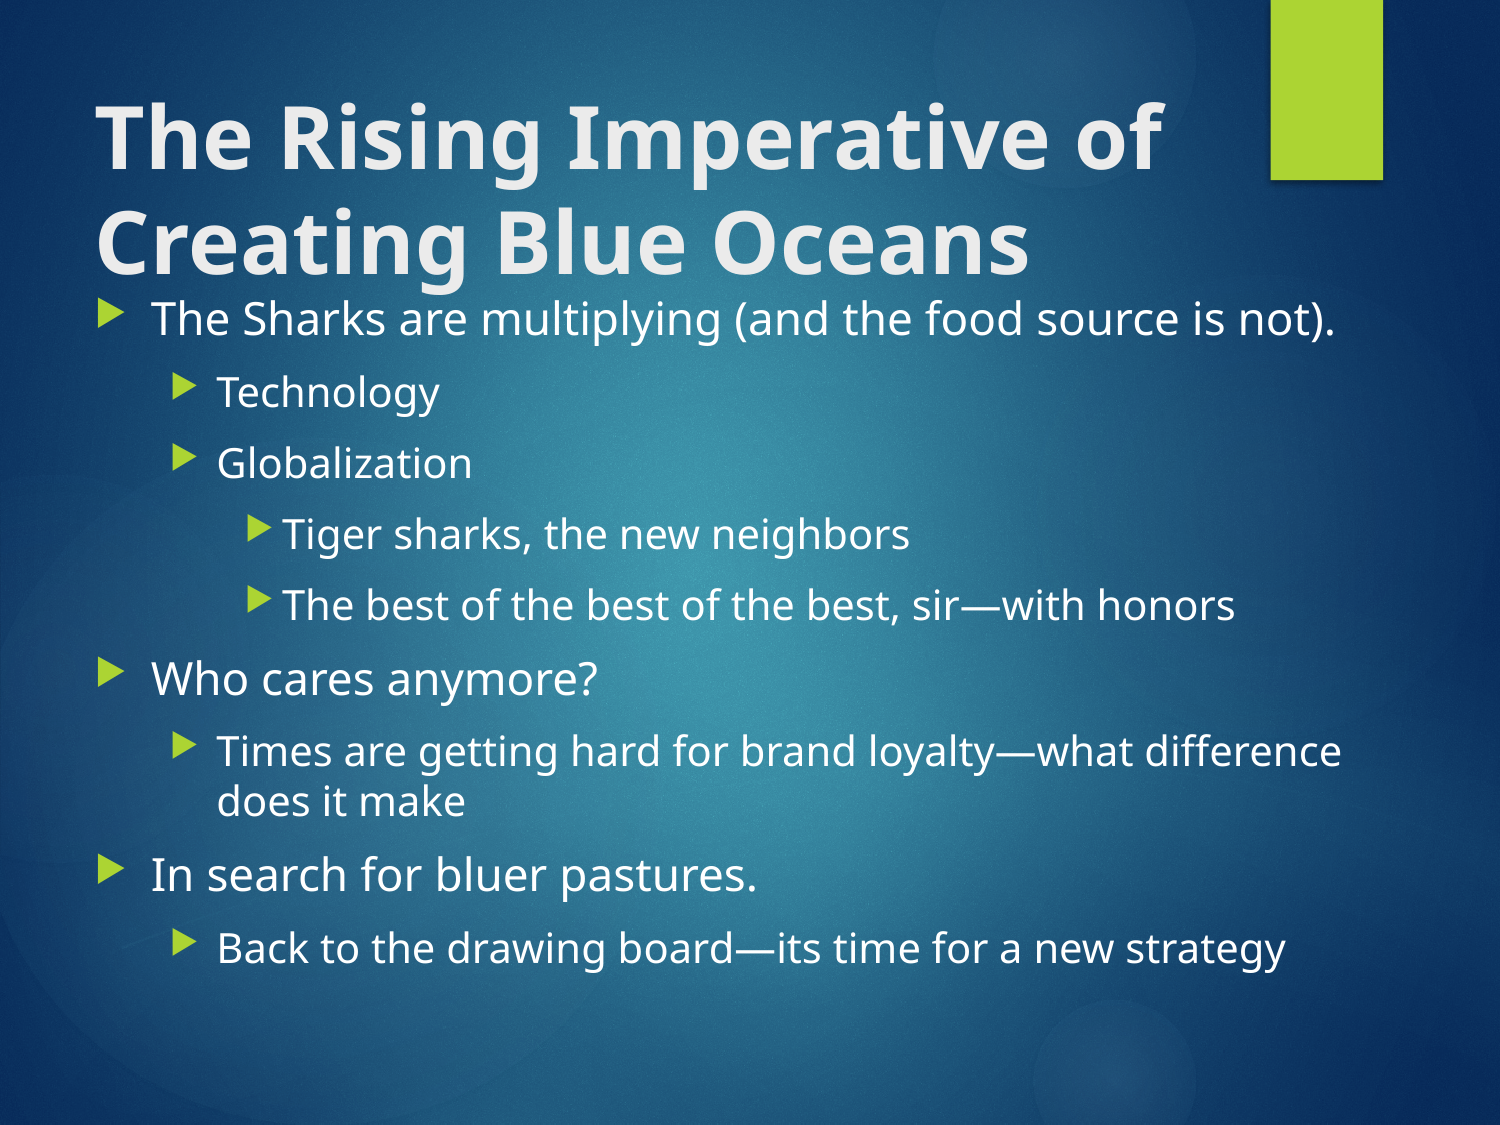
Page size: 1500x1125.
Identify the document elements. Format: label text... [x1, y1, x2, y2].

title The Rising Imperative of Creating Blue Oceans [79, 74, 1237, 282]
list The Sharks are multiplying (and the food source is not). Technology Globalization Tiger sharks, the new neighbors The best of the best of the best, sir—with honors Who cares anymore? Times are getting hard for brand loyalty—what difference does it make In search for bluer pastures. Back to the drawing board—its time for a new strategy [79, 282, 1360, 1100]
